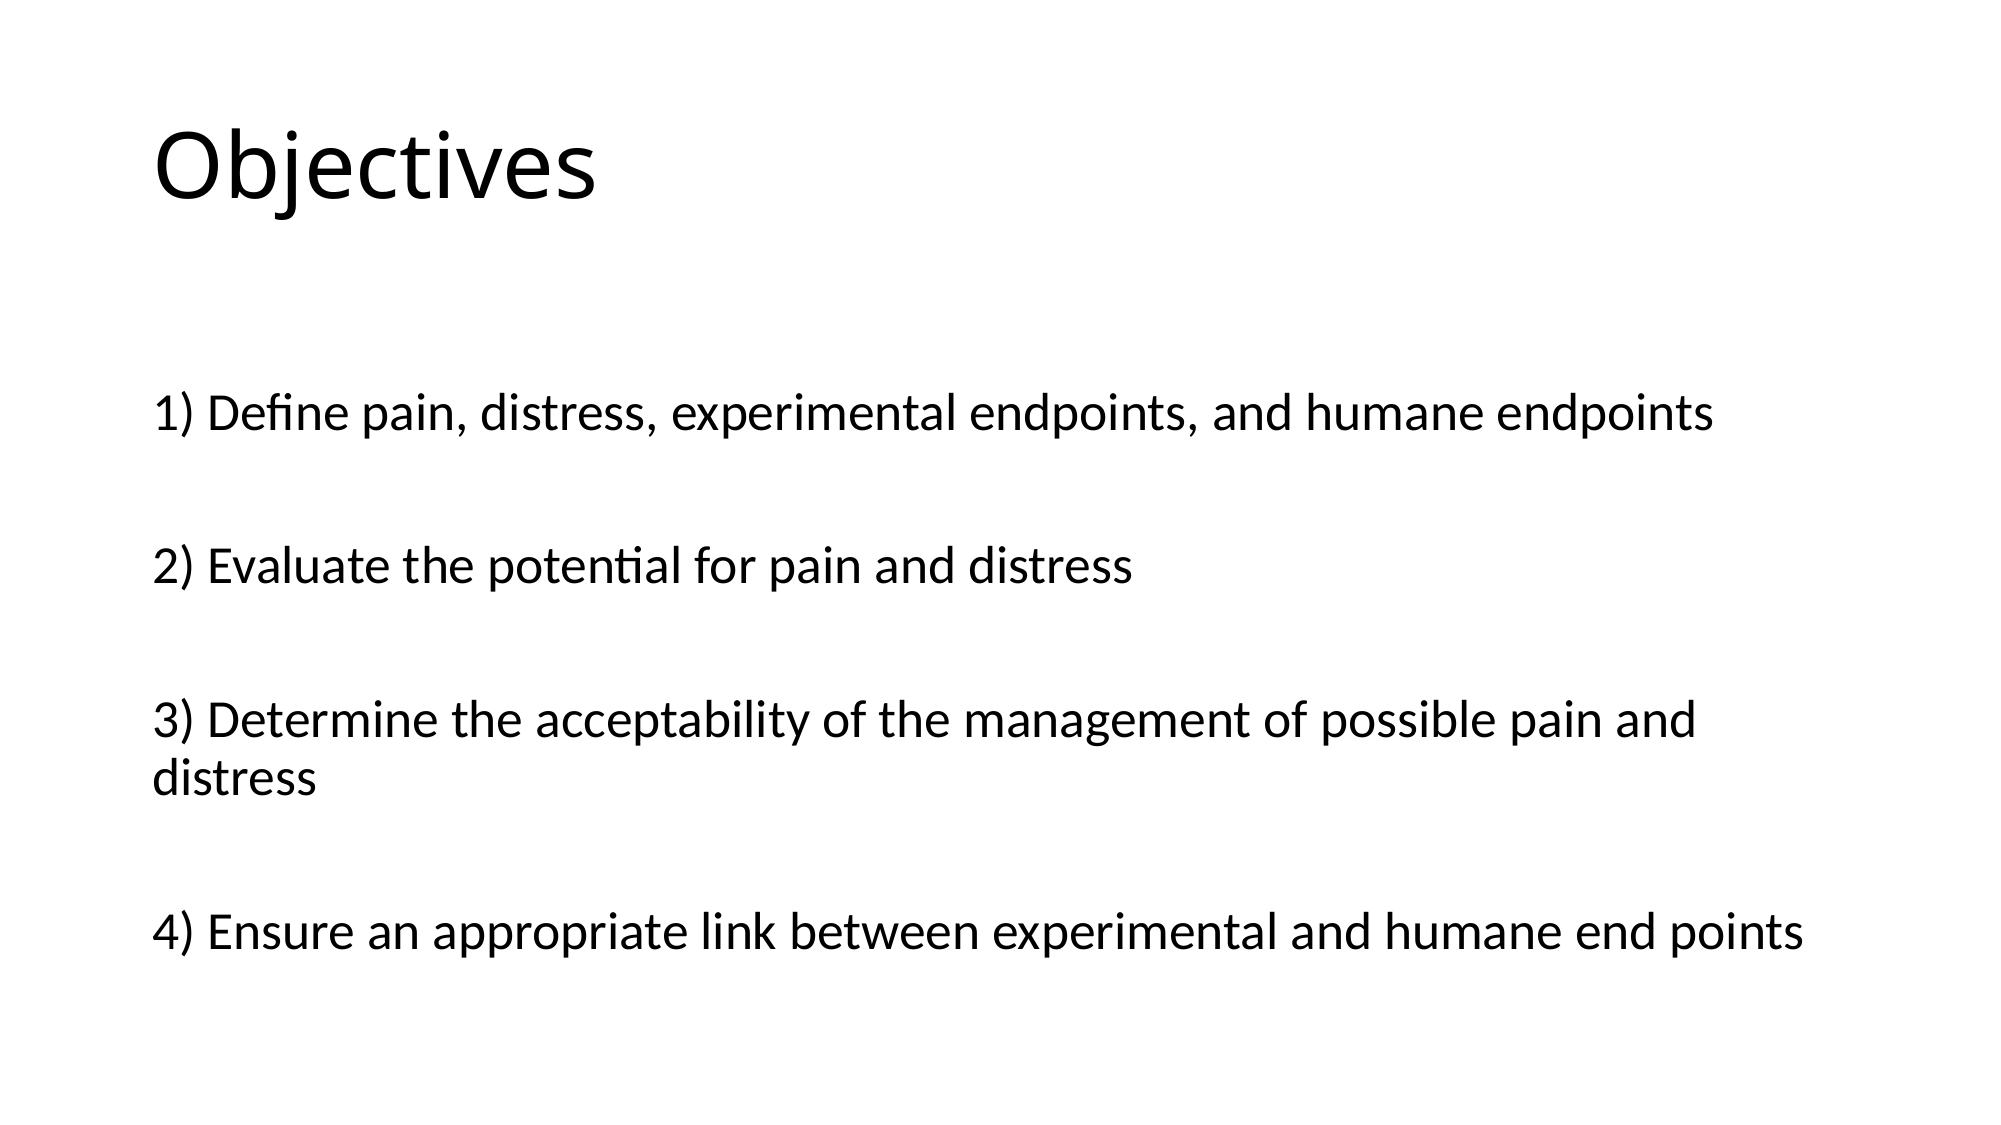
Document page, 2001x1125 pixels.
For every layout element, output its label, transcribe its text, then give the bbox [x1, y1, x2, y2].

title Objectives [137, 59, 1863, 278]
list 1) Define pain, distress, experimental endpoints, and humane endpoints 2) Evaluate the potential for pain and distress 3) Determine the acceptability of the management of possible pain and distress 4) Ensure an appropriate link between experimental and humane end points [137, 299, 1863, 1014]
